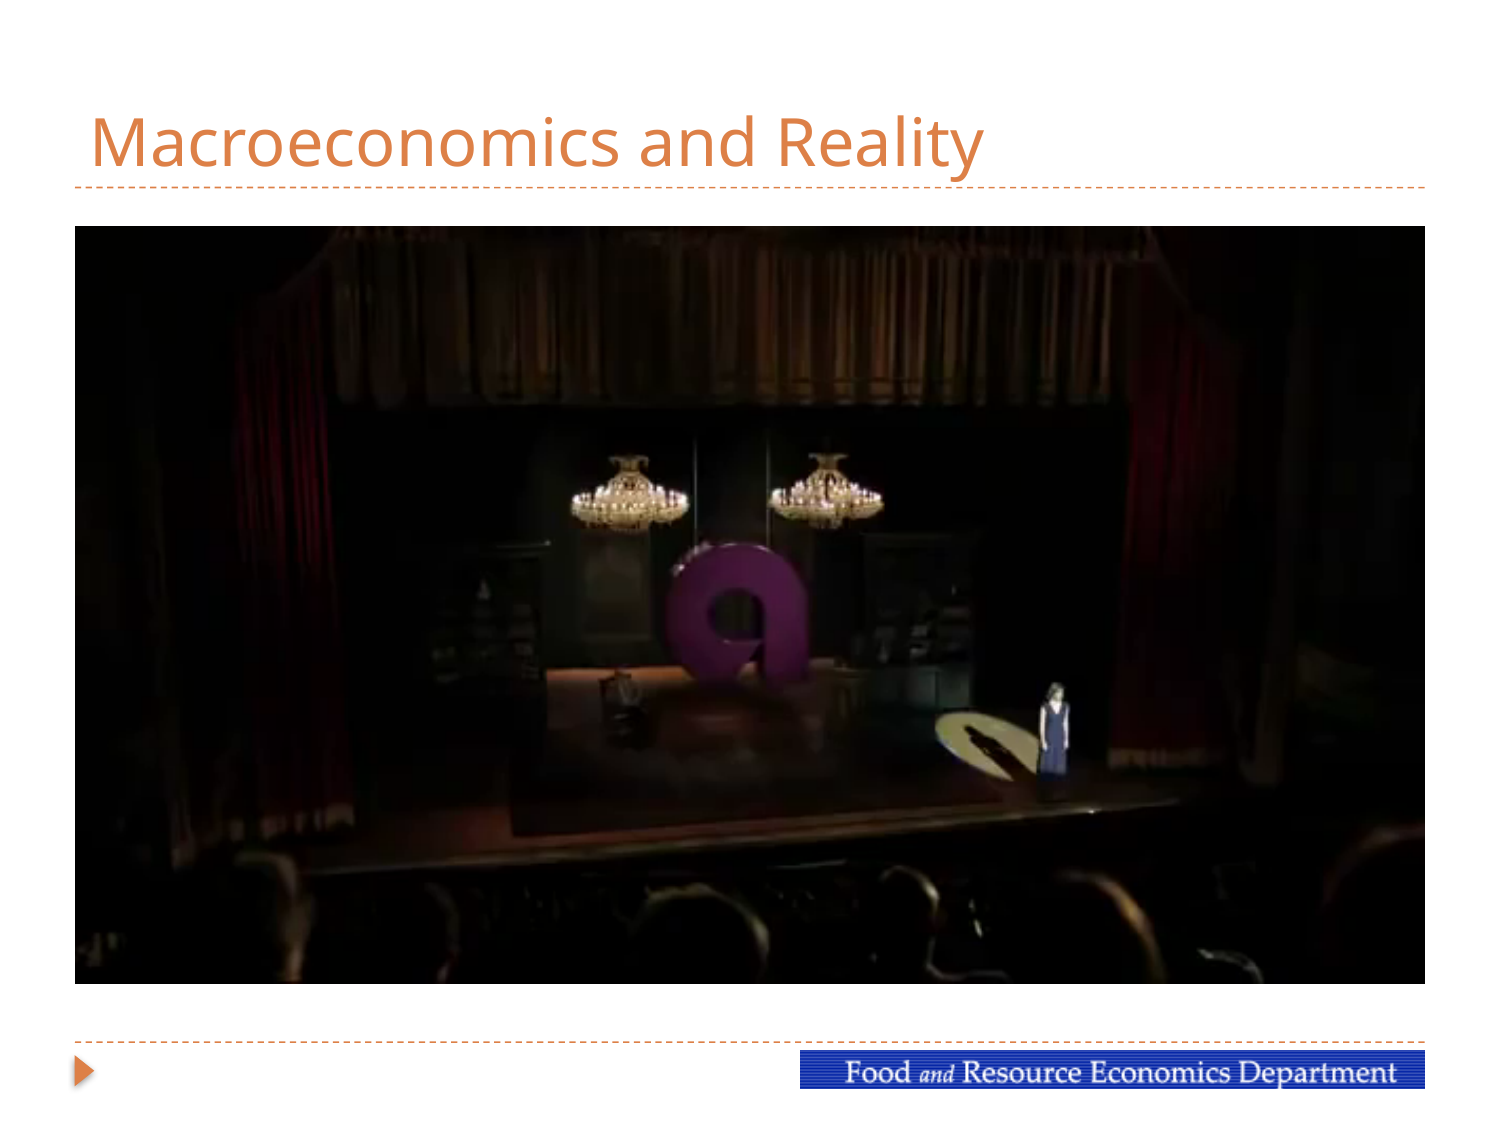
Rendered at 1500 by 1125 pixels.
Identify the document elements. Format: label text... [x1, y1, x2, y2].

title Macroeconomics and Reality [75, 24, 1425, 188]
picture [800, 1050, 1425, 1089]
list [74, 224, 1426, 985]
